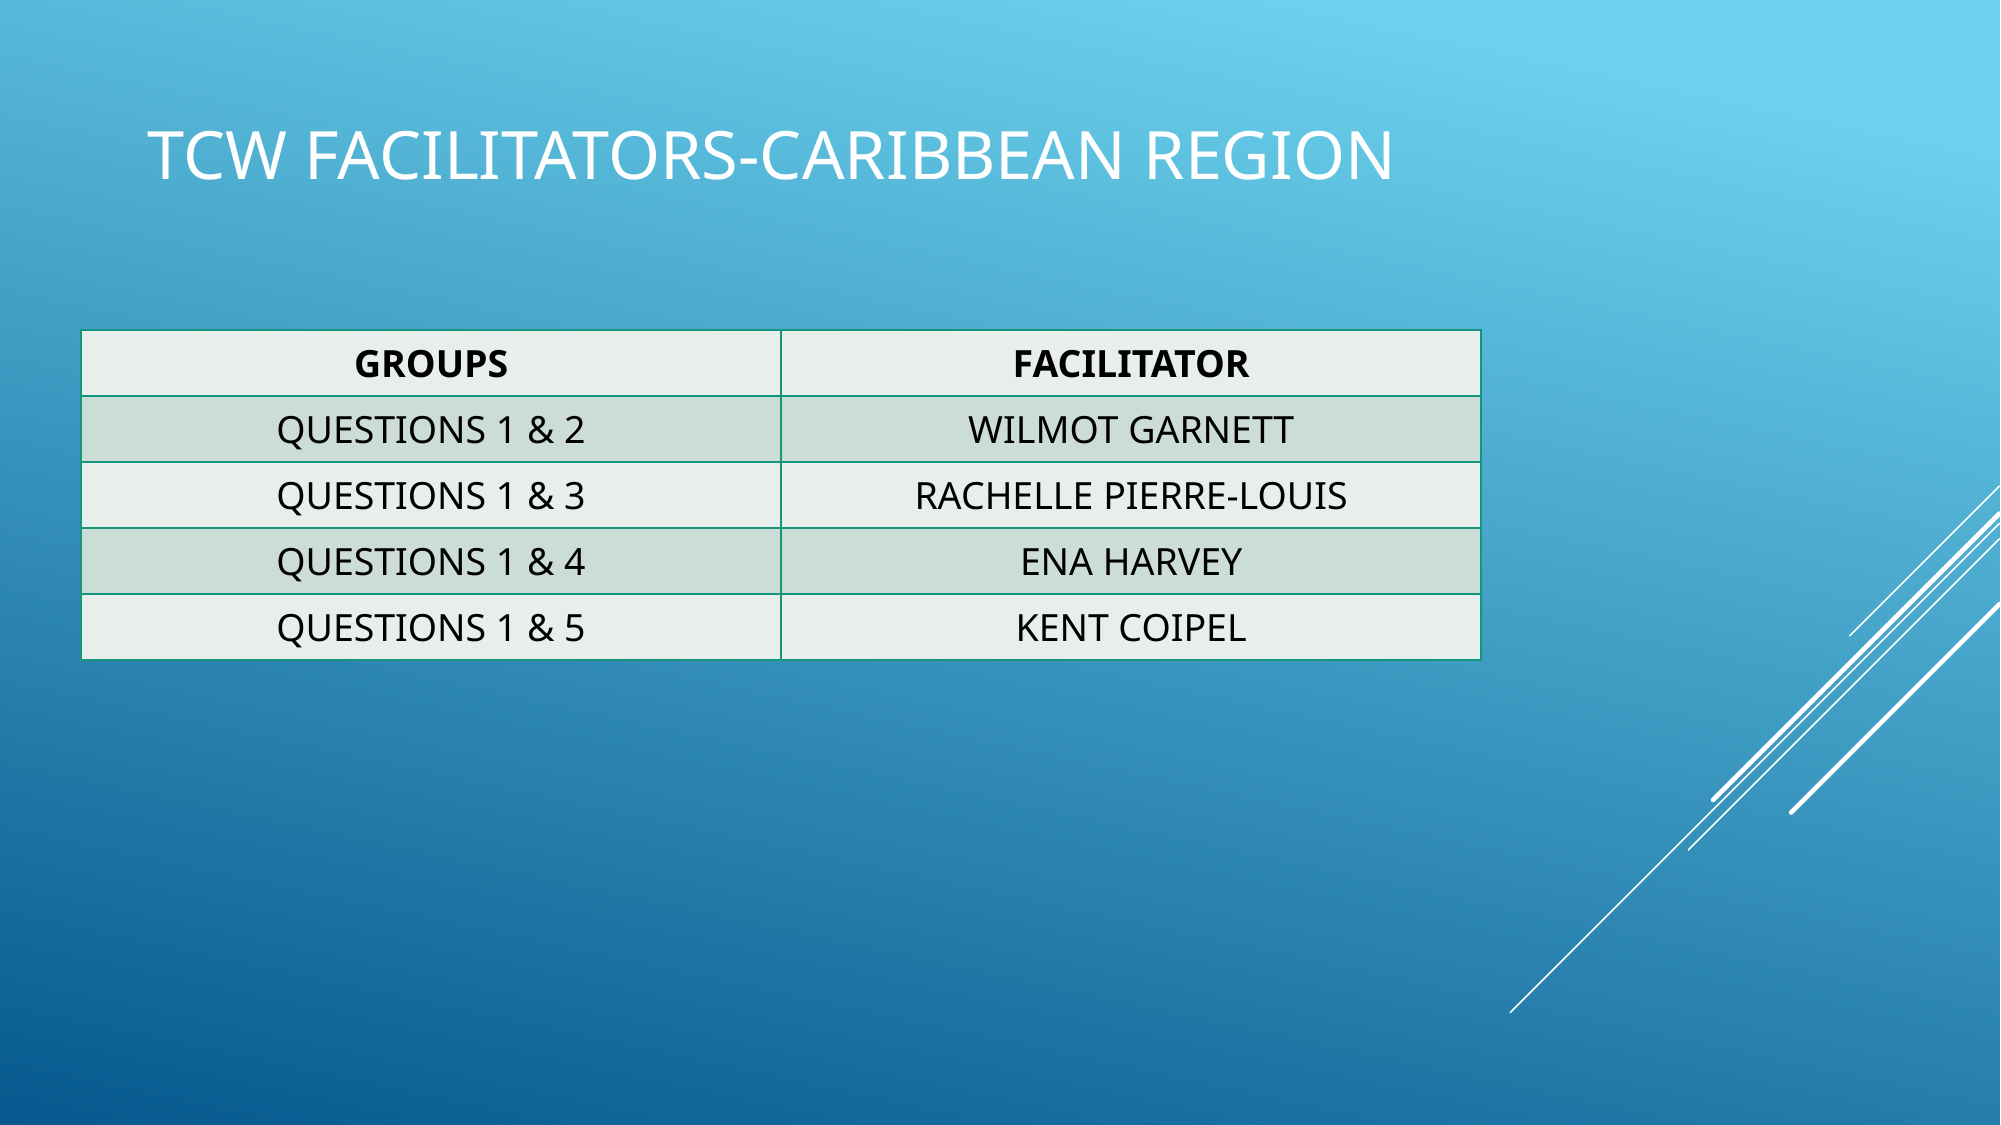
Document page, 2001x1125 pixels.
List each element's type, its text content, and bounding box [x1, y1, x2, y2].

table_cell QUESTIONS 1 & 3 [82, 463, 780, 527]
table_cell QUESTIONS 1 & 5 [82, 595, 780, 659]
table_cell QUESTIONS 1 & 2 [82, 397, 780, 461]
table_header GROUPS [82, 331, 780, 395]
table_cell KENT COIPEL [782, 595, 1480, 659]
table_cell WILMOT GARNETT [782, 397, 1480, 461]
title TCW FACILITATORS-CARIBBEAN REGION [81, 29, 1482, 277]
table_cell QUESTIONS 1 & 4 [82, 529, 780, 593]
table_cell RACHELLE PIERRE-LOUIS [782, 463, 1480, 527]
table_cell ENA HARVEY [782, 529, 1480, 593]
table_header FACILITATOR [782, 331, 1480, 395]
